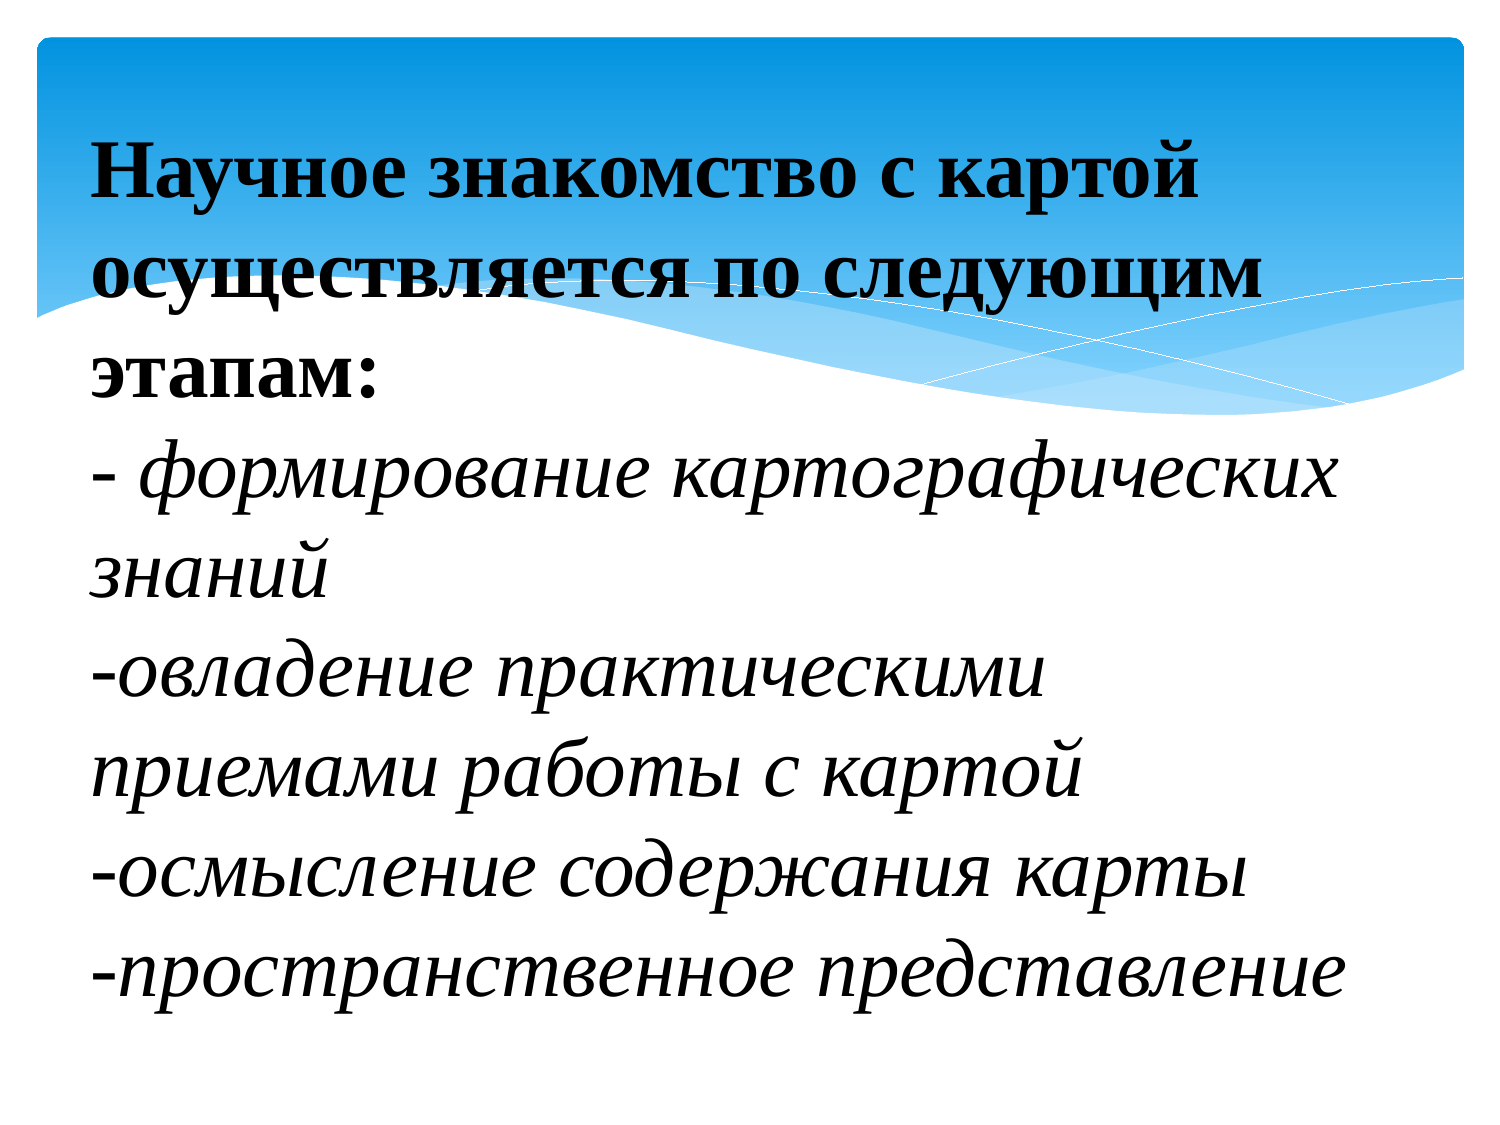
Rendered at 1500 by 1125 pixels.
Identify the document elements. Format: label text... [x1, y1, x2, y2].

title Научное знакомство с картой осуществляется по следующим этапам: - формирование картографических знаний -овладение практическими приемами работы с картой -осмысление содержания карты -пространственное представление [75, 45, 1425, 1083]
